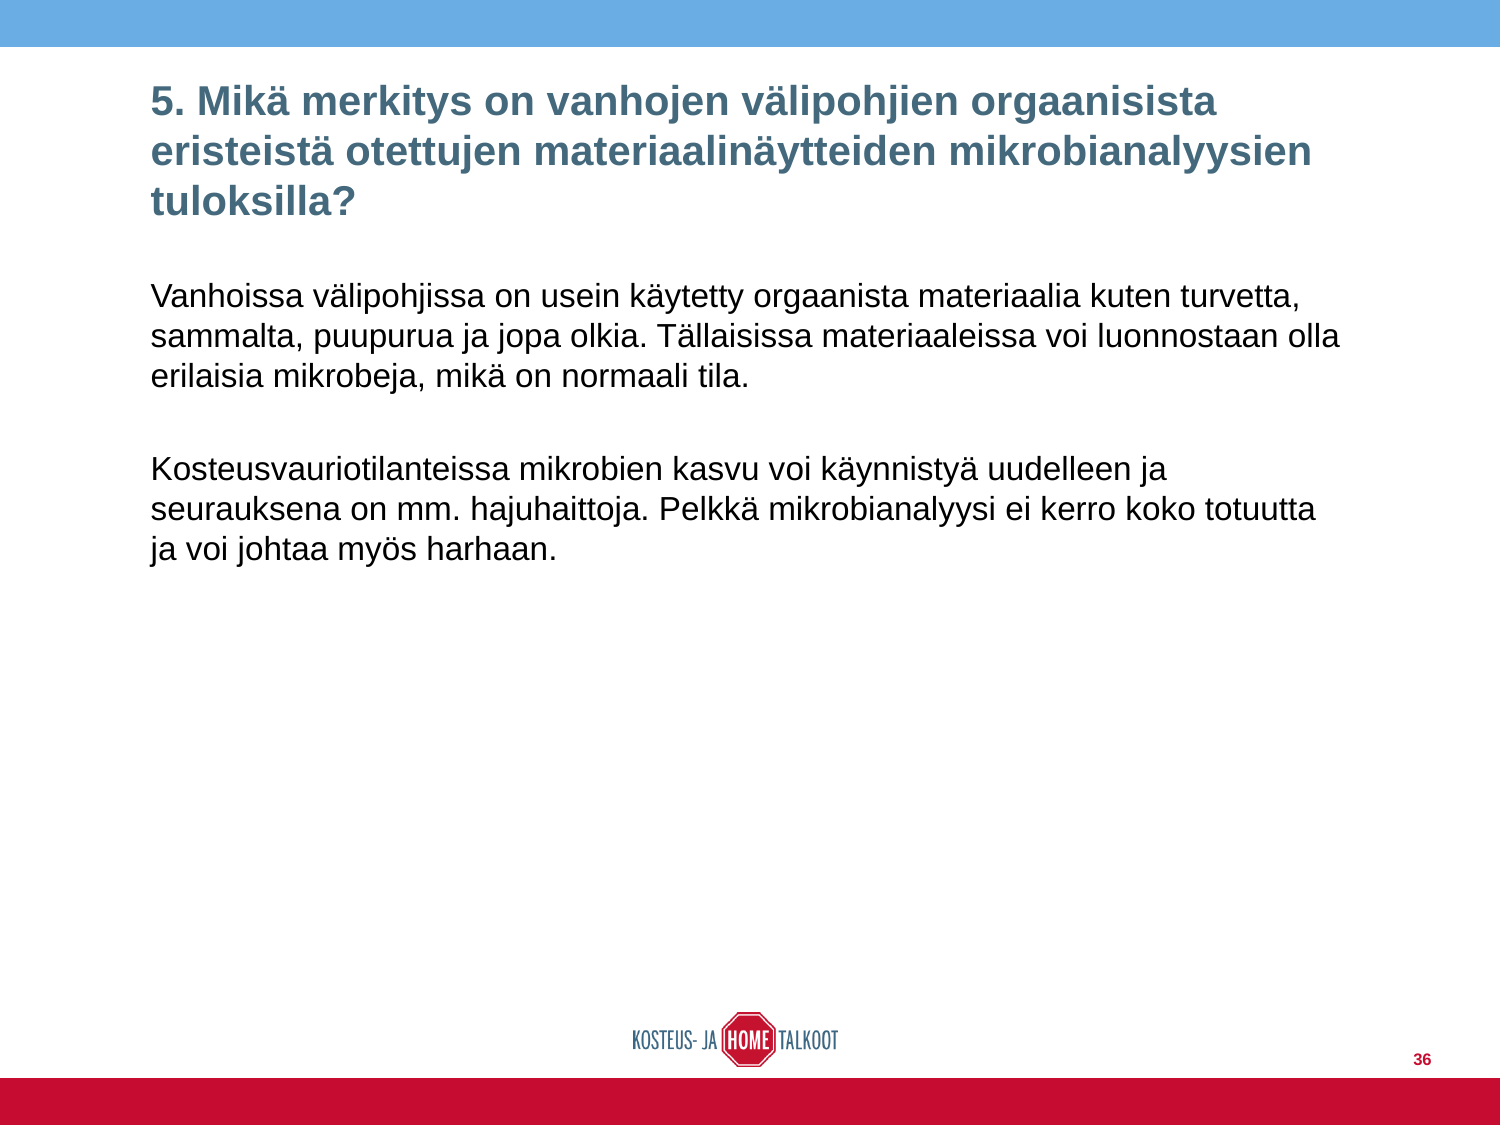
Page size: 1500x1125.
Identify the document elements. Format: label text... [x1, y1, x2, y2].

picture [633, 1012, 838, 1067]
title 5. Mikä merkitys on vanhojen välipohjien orgaanisista eristeistä otettujen materiaalinäytteiden mikrobianalyysien tuloksilla? [135, 54, 1365, 232]
list Vanhoissa välipohjissa on usein käytetty orgaanista materiaalia kuten turvetta, sammalta, puupurua ja jopa olkia. Tällaisissa materiaaleissa voi luonnostaan olla erilaisia mikrobeja, mikä on normaali tila. Kosteusvauriotilanteissa mikrobien kasvu voi käynnistyä uudelleen ja seurauksena on mm. hajuhaittoja. Pelkkä mikrobianalyysi ei kerro koko totuutta ja voi johtaa myös harhaan. [135, 267, 1365, 988]
slide_number 36 [1364, 1016, 1447, 1077]
